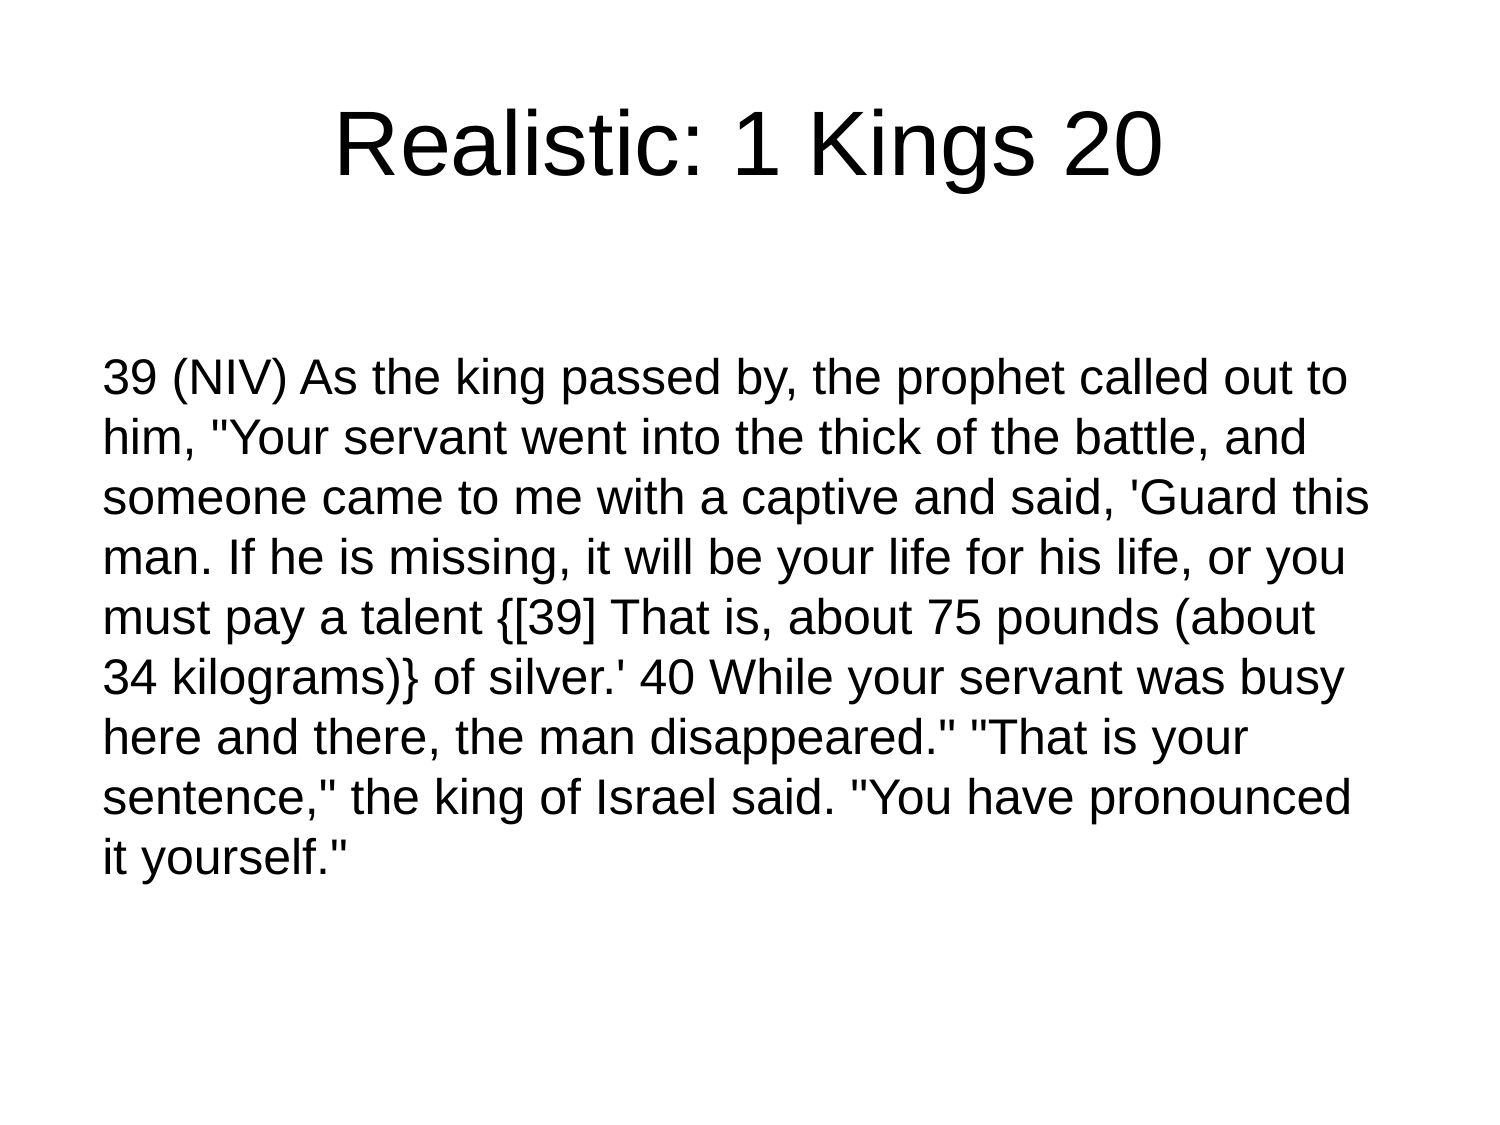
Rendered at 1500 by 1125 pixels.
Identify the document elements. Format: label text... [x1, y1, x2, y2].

text_box 39 (NIV) As the king passed by, the prophet called out to him, "Your servant went into the thick of the battle, and someone came to me with a captive and said, 'Guard this man. If he is missing, it will be your life for his life, or you must pay a talent {[39] That is, about 75 pounds (about 34 kilograms)} of silver.' 40 While your servant was busy here and there, the man disappeared." "That is your sentence," the king of Israel said. "You have pronounced it yourself." [87, 337, 1400, 893]
title Realistic: 1 Kings 20 [75, 45, 1425, 233]
